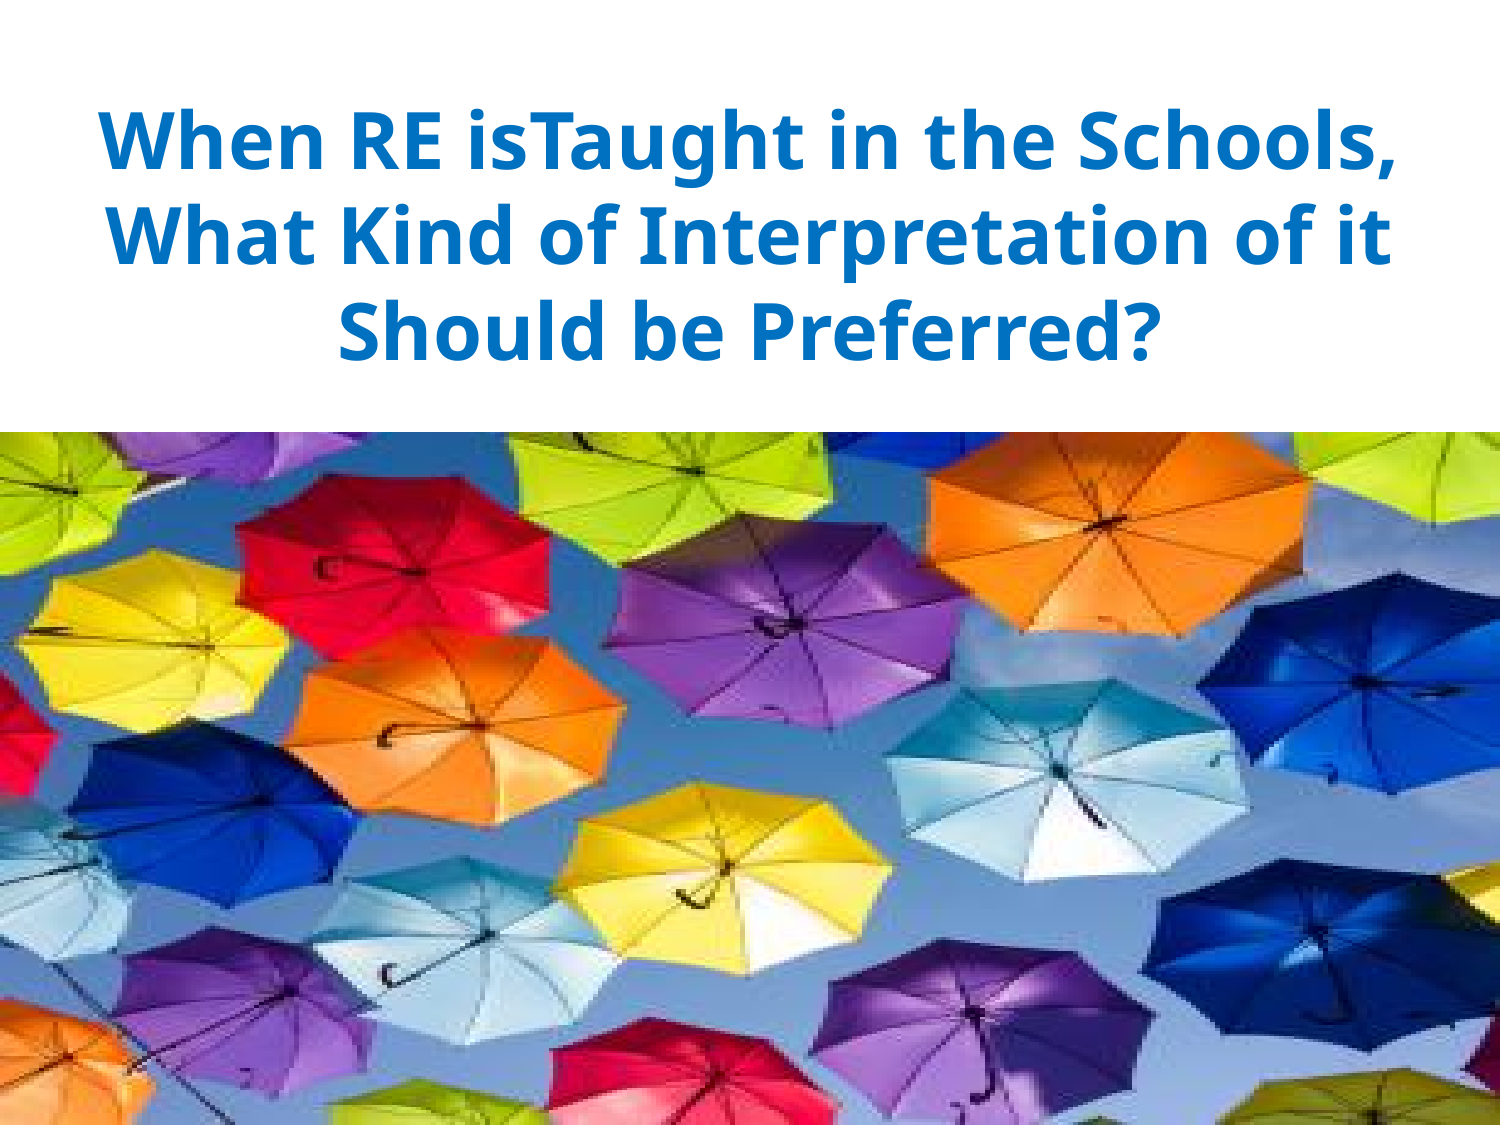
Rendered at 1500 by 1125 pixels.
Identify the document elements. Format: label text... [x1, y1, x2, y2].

title When RE isTaught in the Schools, What Kind of Interpretation of it Should be Preferred? [75, 45, 1425, 421]
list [0, 432, 1500, 1125]
